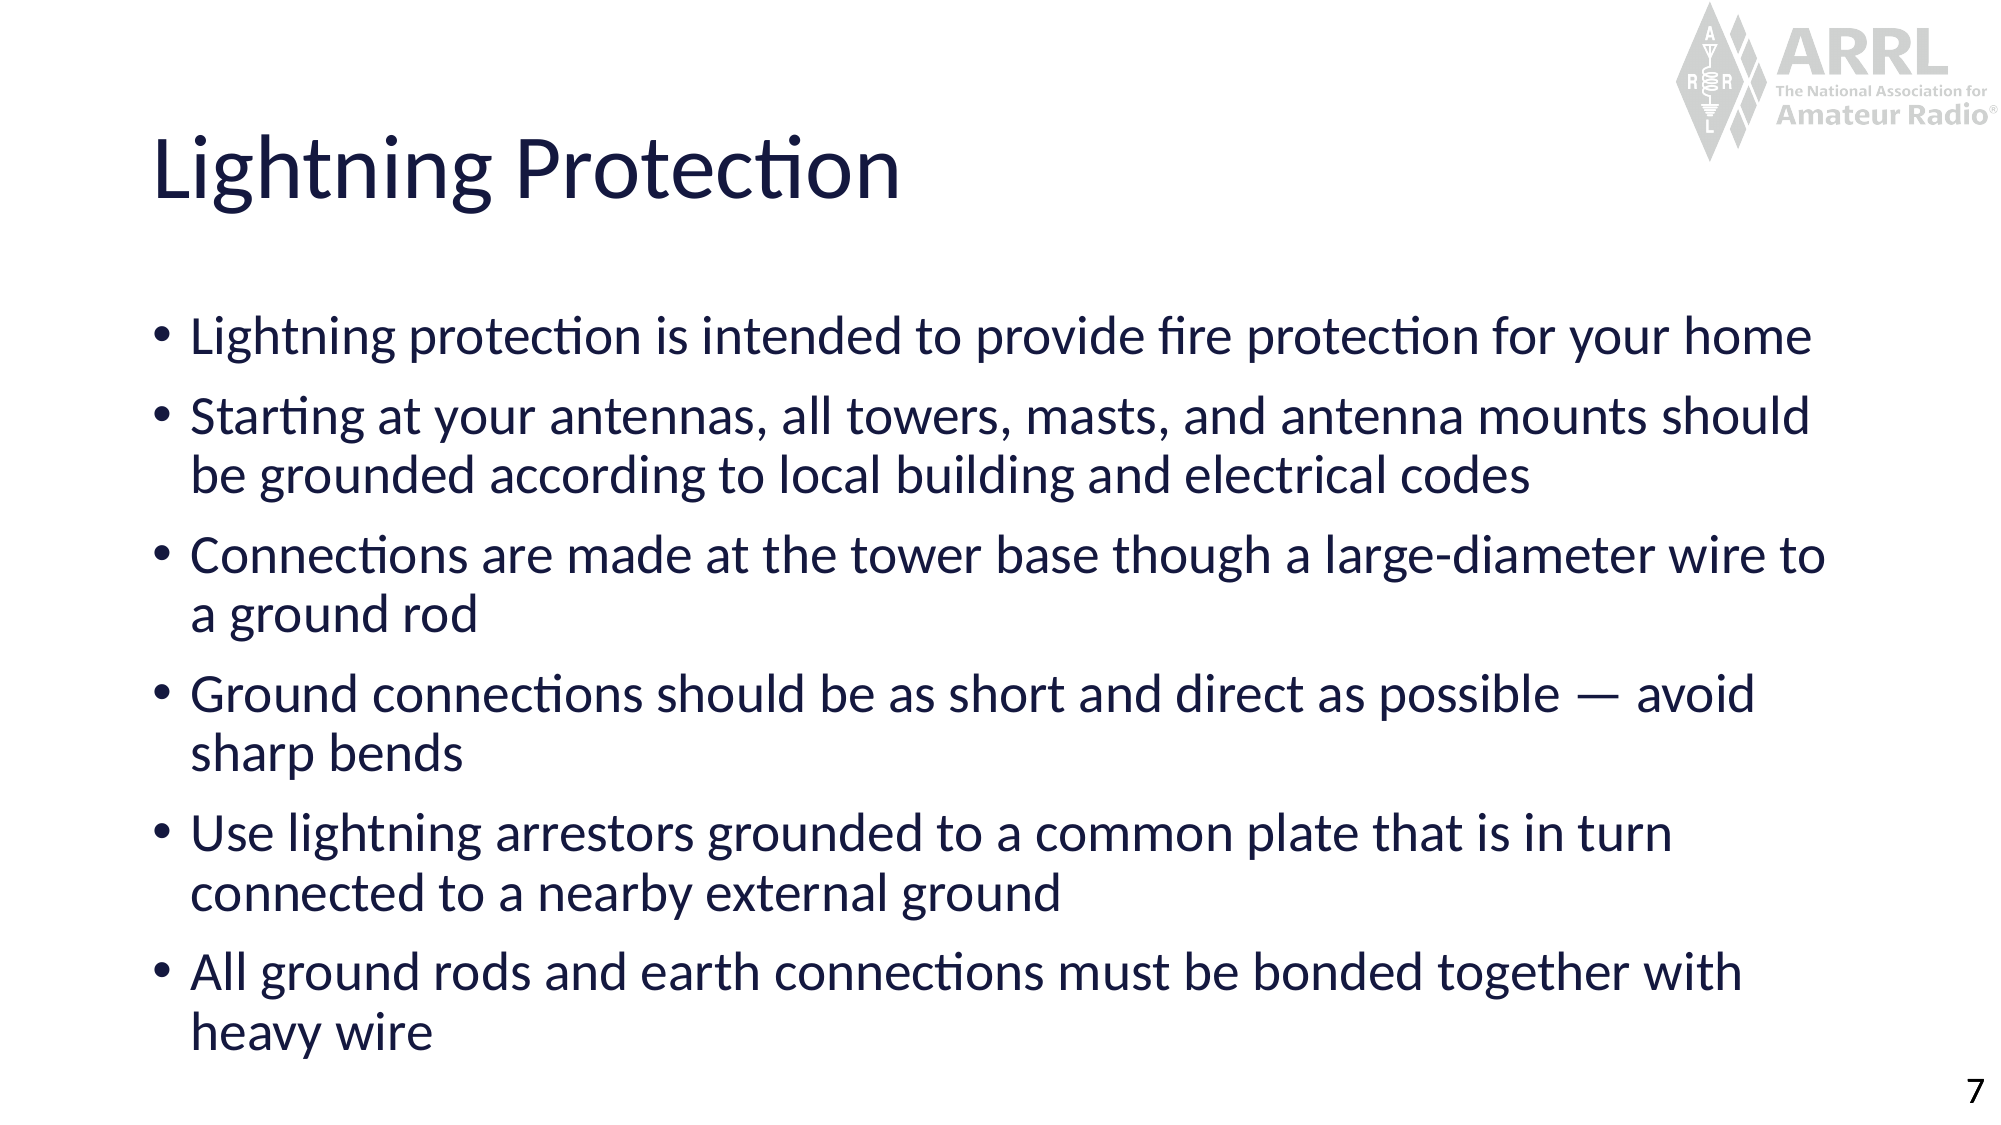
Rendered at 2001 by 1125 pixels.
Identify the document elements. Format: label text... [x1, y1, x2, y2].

list Lightning protection is intended to provide fire protection for your home Starting at your antennas, all towers, masts, and antenna mounts should be grounded according to local building and electrical codes Connections are made at the tower base though a large-diameter wire to a ground rod Ground connections should be as short and direct as possible — avoid sharp bends Use lightning arrestors grounded to a common plate that is in turn connected to a nearby external ground All ground rods and earth connections must be bonded together with heavy wire [137, 299, 1863, 1085]
picture [1674, 0, 2000, 164]
title Lightning Protection [137, 59, 1863, 278]
